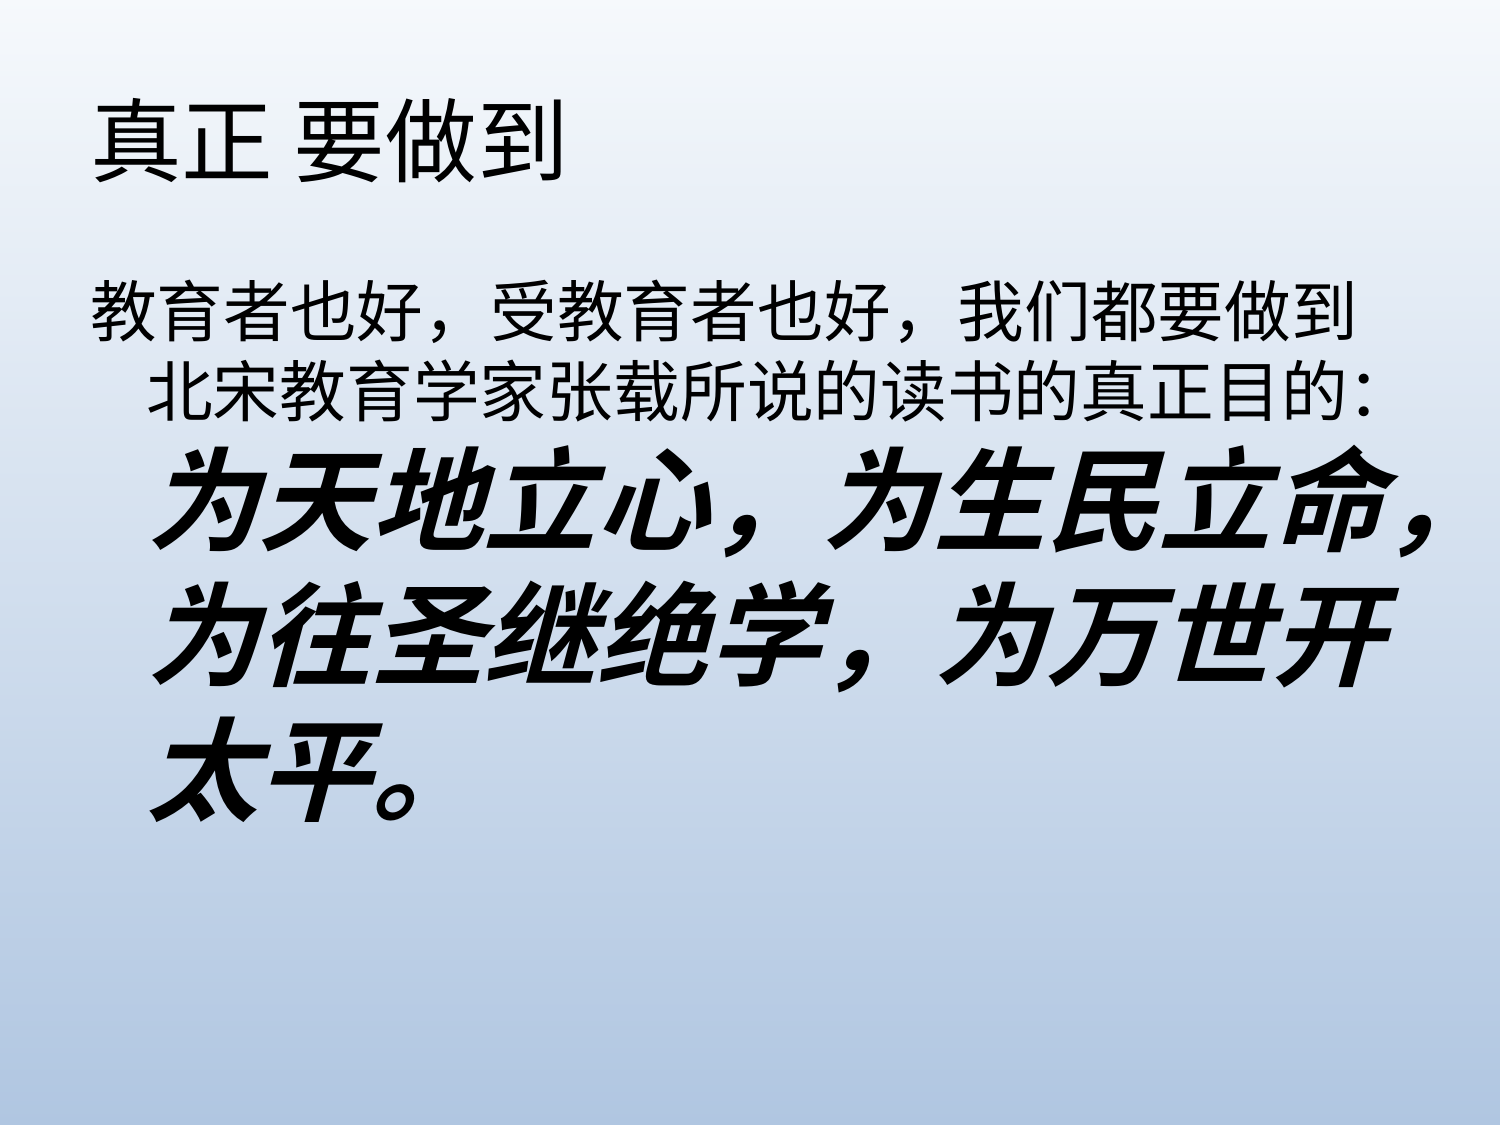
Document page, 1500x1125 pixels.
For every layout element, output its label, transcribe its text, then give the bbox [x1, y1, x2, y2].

title 真正 要做到 [75, 45, 1425, 233]
list 教育者也好，受教育者也好，我们都要做到 北宋教育学家张载所说的读书的真正目的：为天地立心，为生民立命，为往圣继绝学，为万世开太平。 [75, 262, 1425, 1005]
